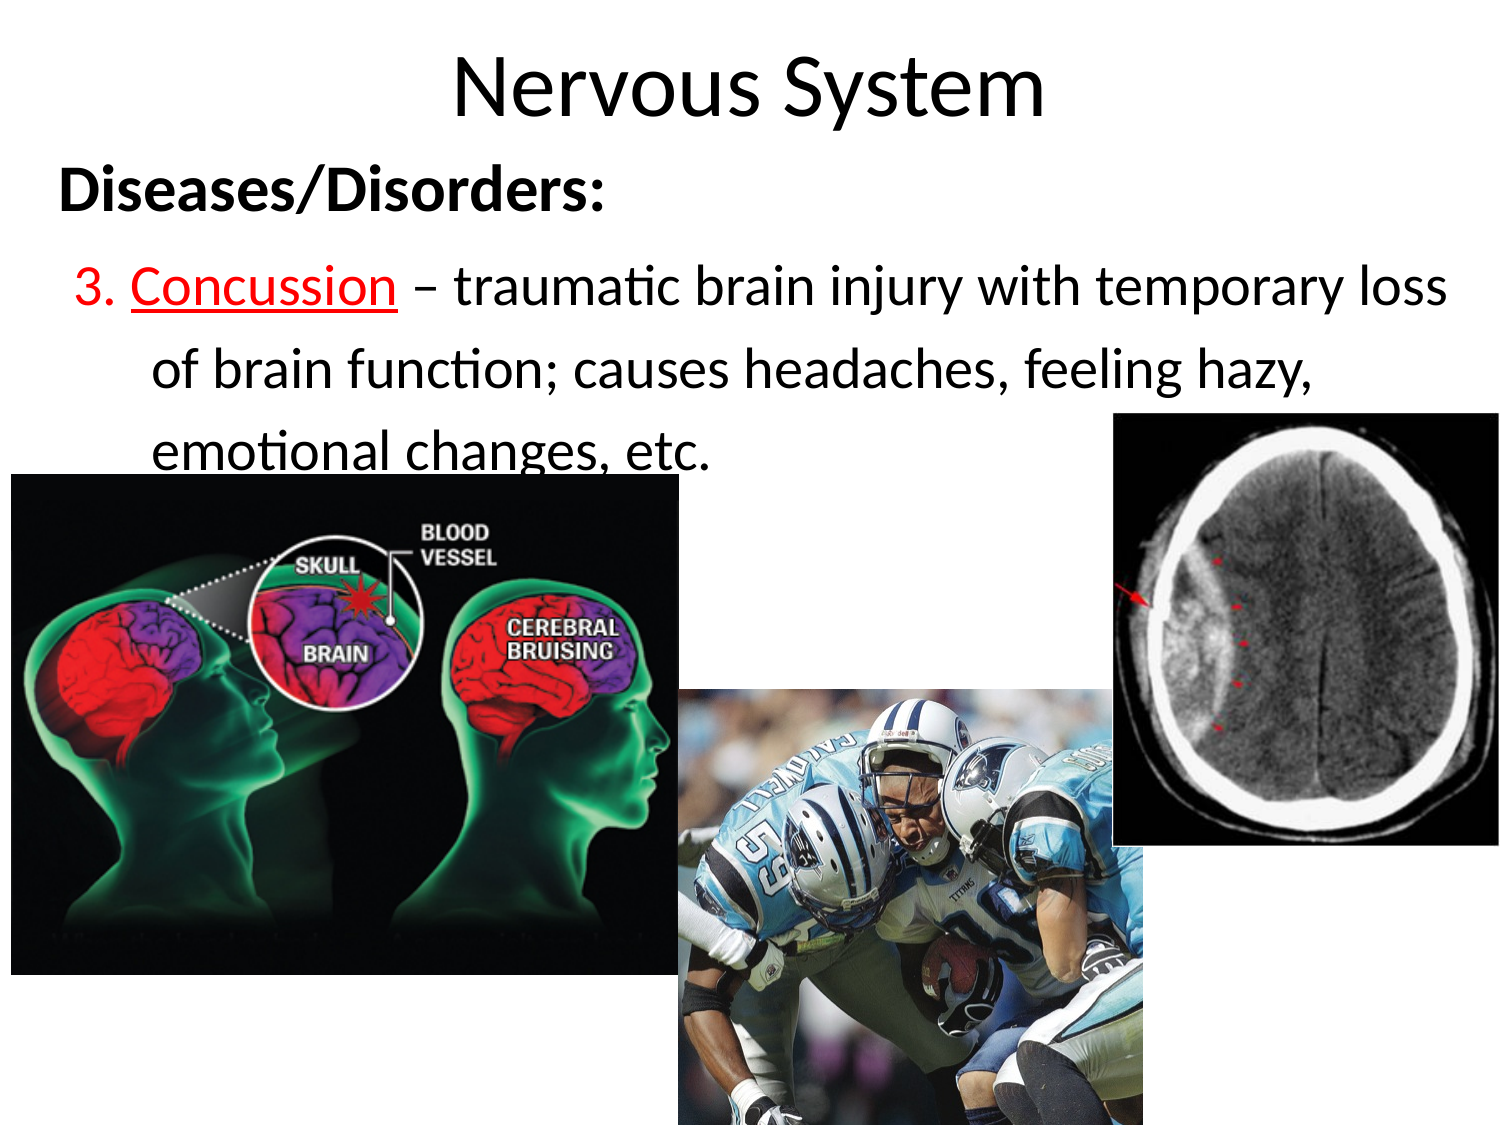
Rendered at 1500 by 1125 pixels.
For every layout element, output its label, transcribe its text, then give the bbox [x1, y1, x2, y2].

list Diseases/Disorders: 3. Concussion – traumatic brain injury with temporary loss of brain function; causes headaches, feeling hazy, emotional changes, etc. [43, 137, 1481, 575]
picture [11, 412, 1500, 1125]
title Nervous System [75, 0, 1425, 137]
